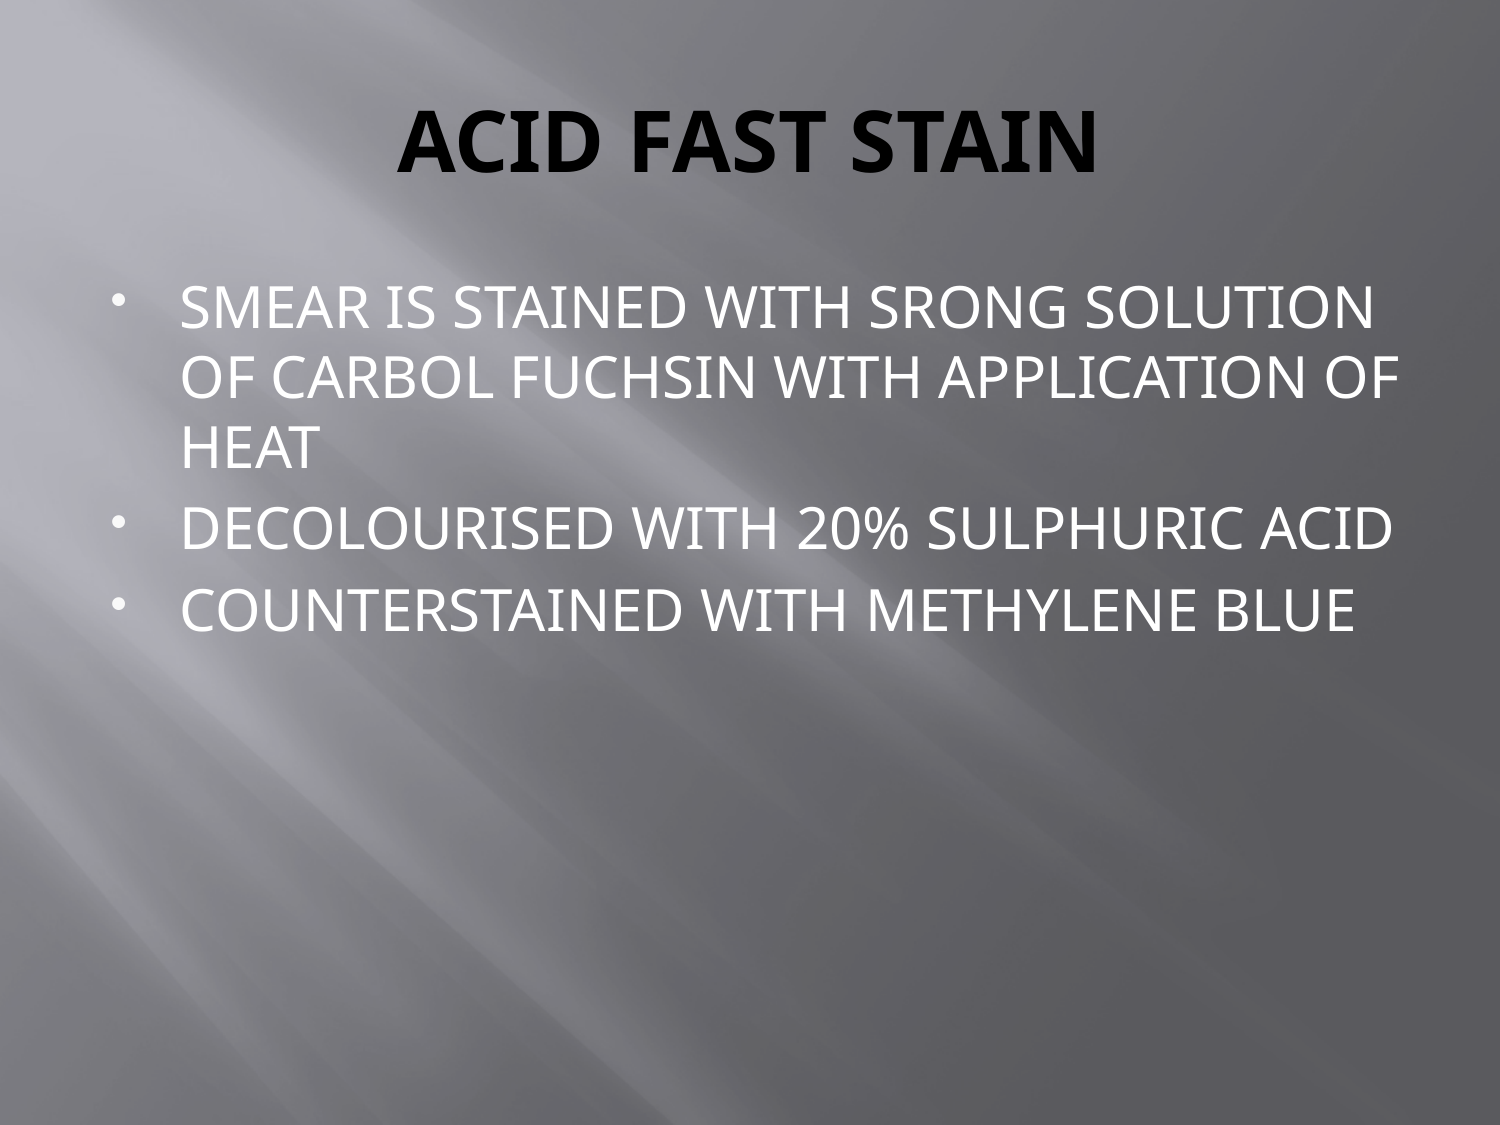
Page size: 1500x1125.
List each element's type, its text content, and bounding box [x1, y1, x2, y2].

list SMEAR IS STAINED WITH SRONG SOLUTION OF CARBOL FUCHSIN WITH APPLICATION OF HEAT DECOLOURISED WITH 20% SULPHURIC ACID COUNTERSTAINED WITH METHYLENE BLUE [75, 262, 1425, 1035]
title ACID FAST STAIN [75, 45, 1425, 233]
